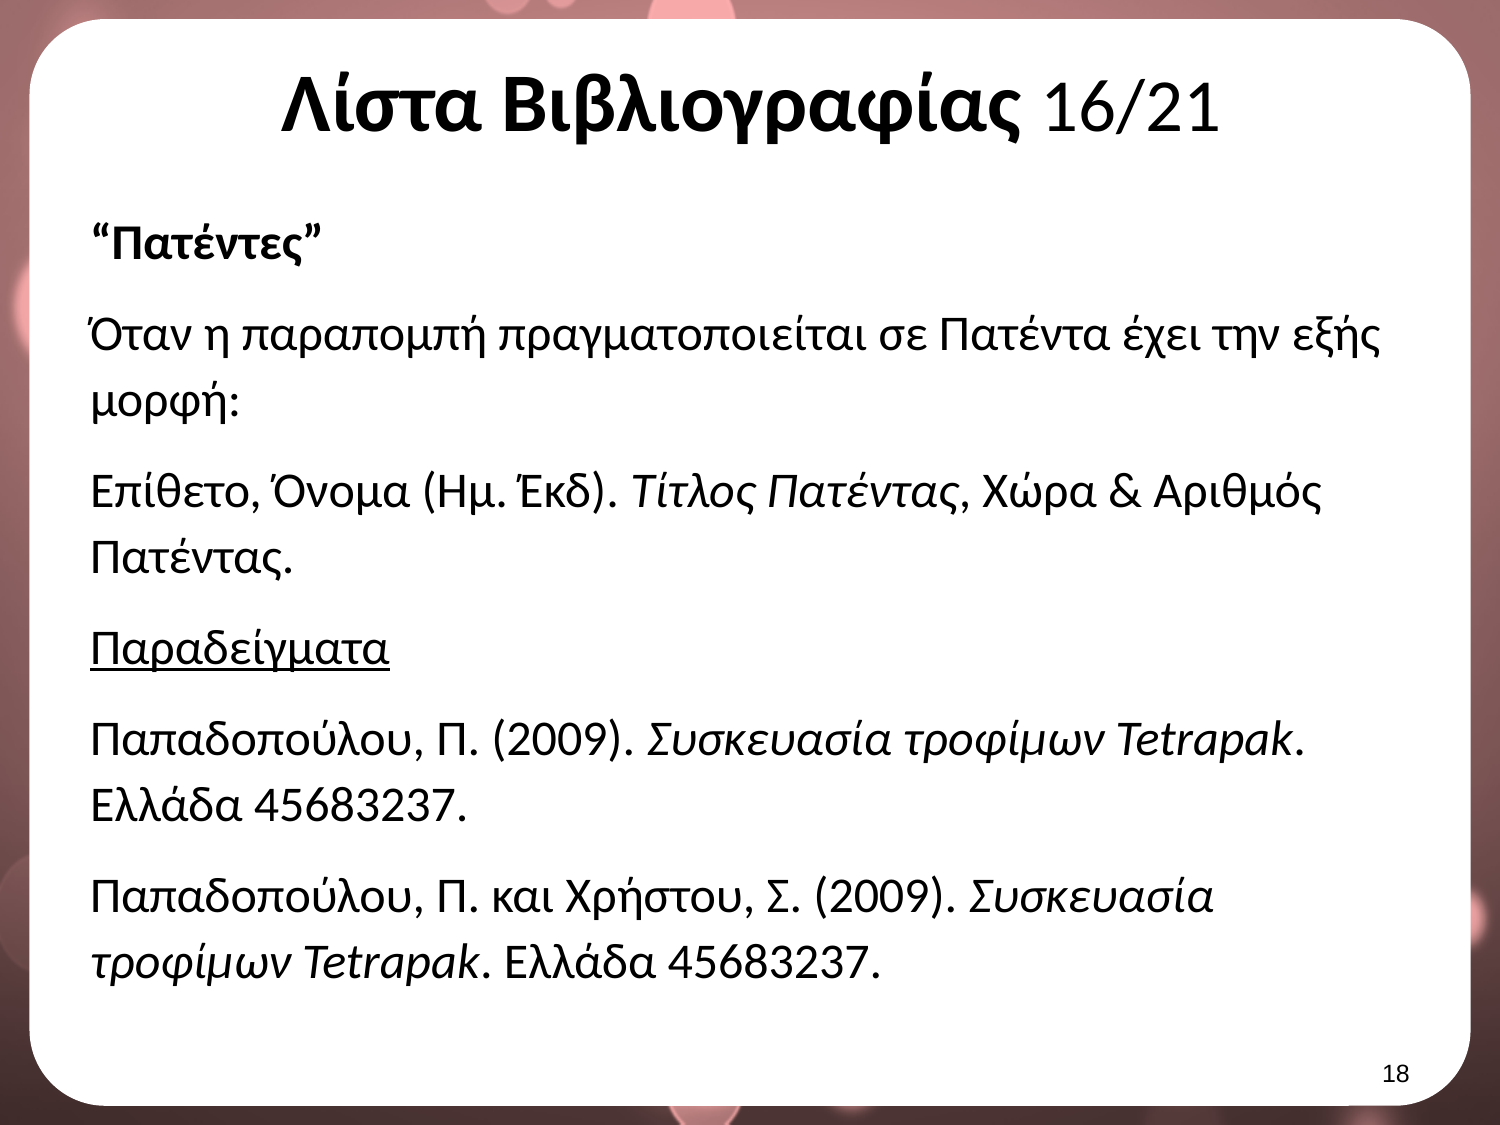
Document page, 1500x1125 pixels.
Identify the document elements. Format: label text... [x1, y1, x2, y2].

list “Πατέντες” Όταν η παραπομπή πραγματοποιείται σε Πατέντα έχει την εξής μορφή: Επίθετο, Όνομα (Ημ. Έκδ). Τίτλος Πατέντας, Χώρα & Αριθμός Πατέντας. Παραδείγματα Παπαδοπούλου, Π. (2009). Συσκευασία τροφίμων Tetrapak. Ελλάδα 45683237. Παπαδοπούλου, Π. και Χρήστου, Σ. (2009). Συσκευασία τροφίμων Tetrapak. Ελλάδα 45683237. [75, 196, 1425, 1047]
slide_number 17 [1074, 1042, 1425, 1103]
title Λίστα Βιβλιογραφίας 16/21 [76, 23, 1427, 173]
